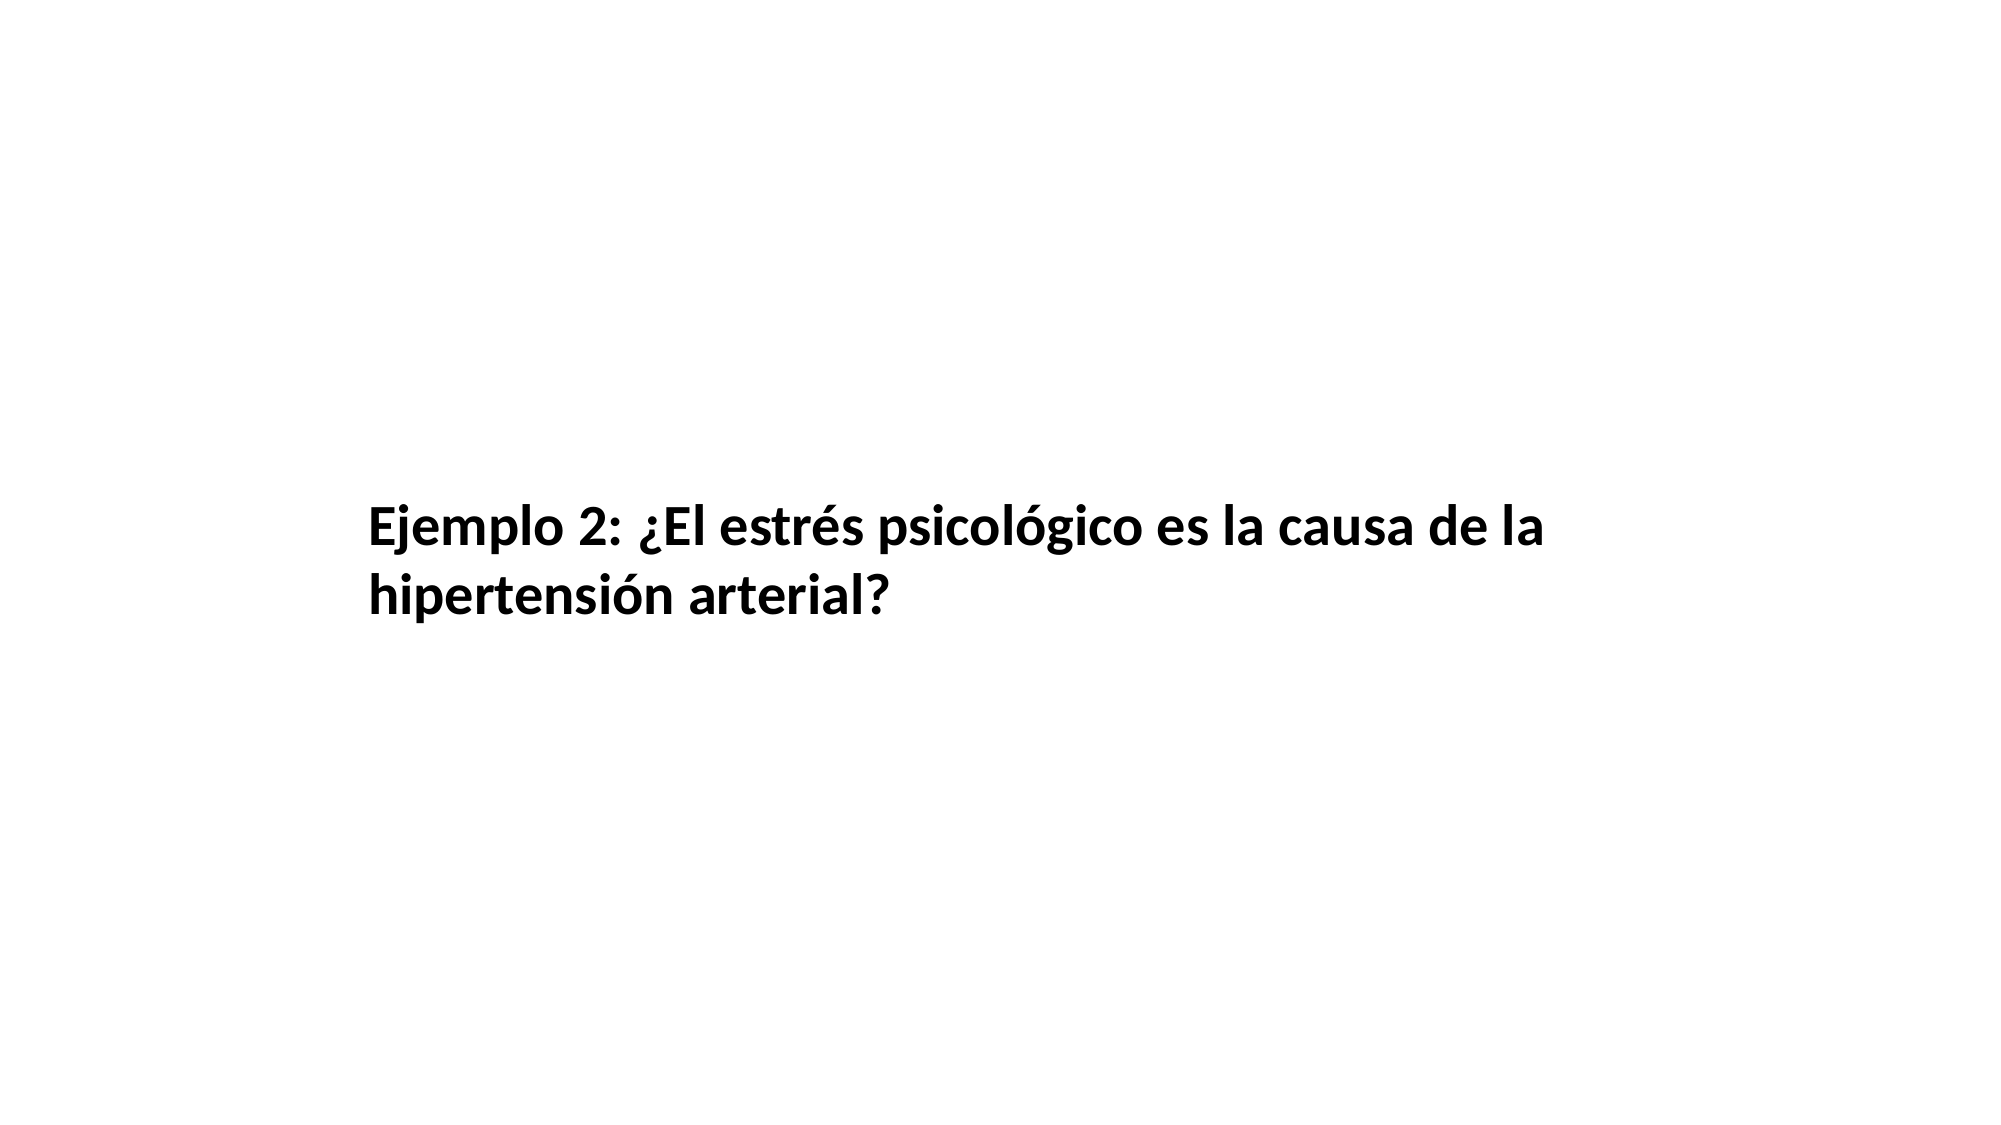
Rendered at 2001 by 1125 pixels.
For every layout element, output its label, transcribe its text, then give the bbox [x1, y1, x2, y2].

subtitle Ejemplo 2: ¿El estrés psicológico es la causa de la hipertensión arterial? [353, 479, 1627, 1125]
